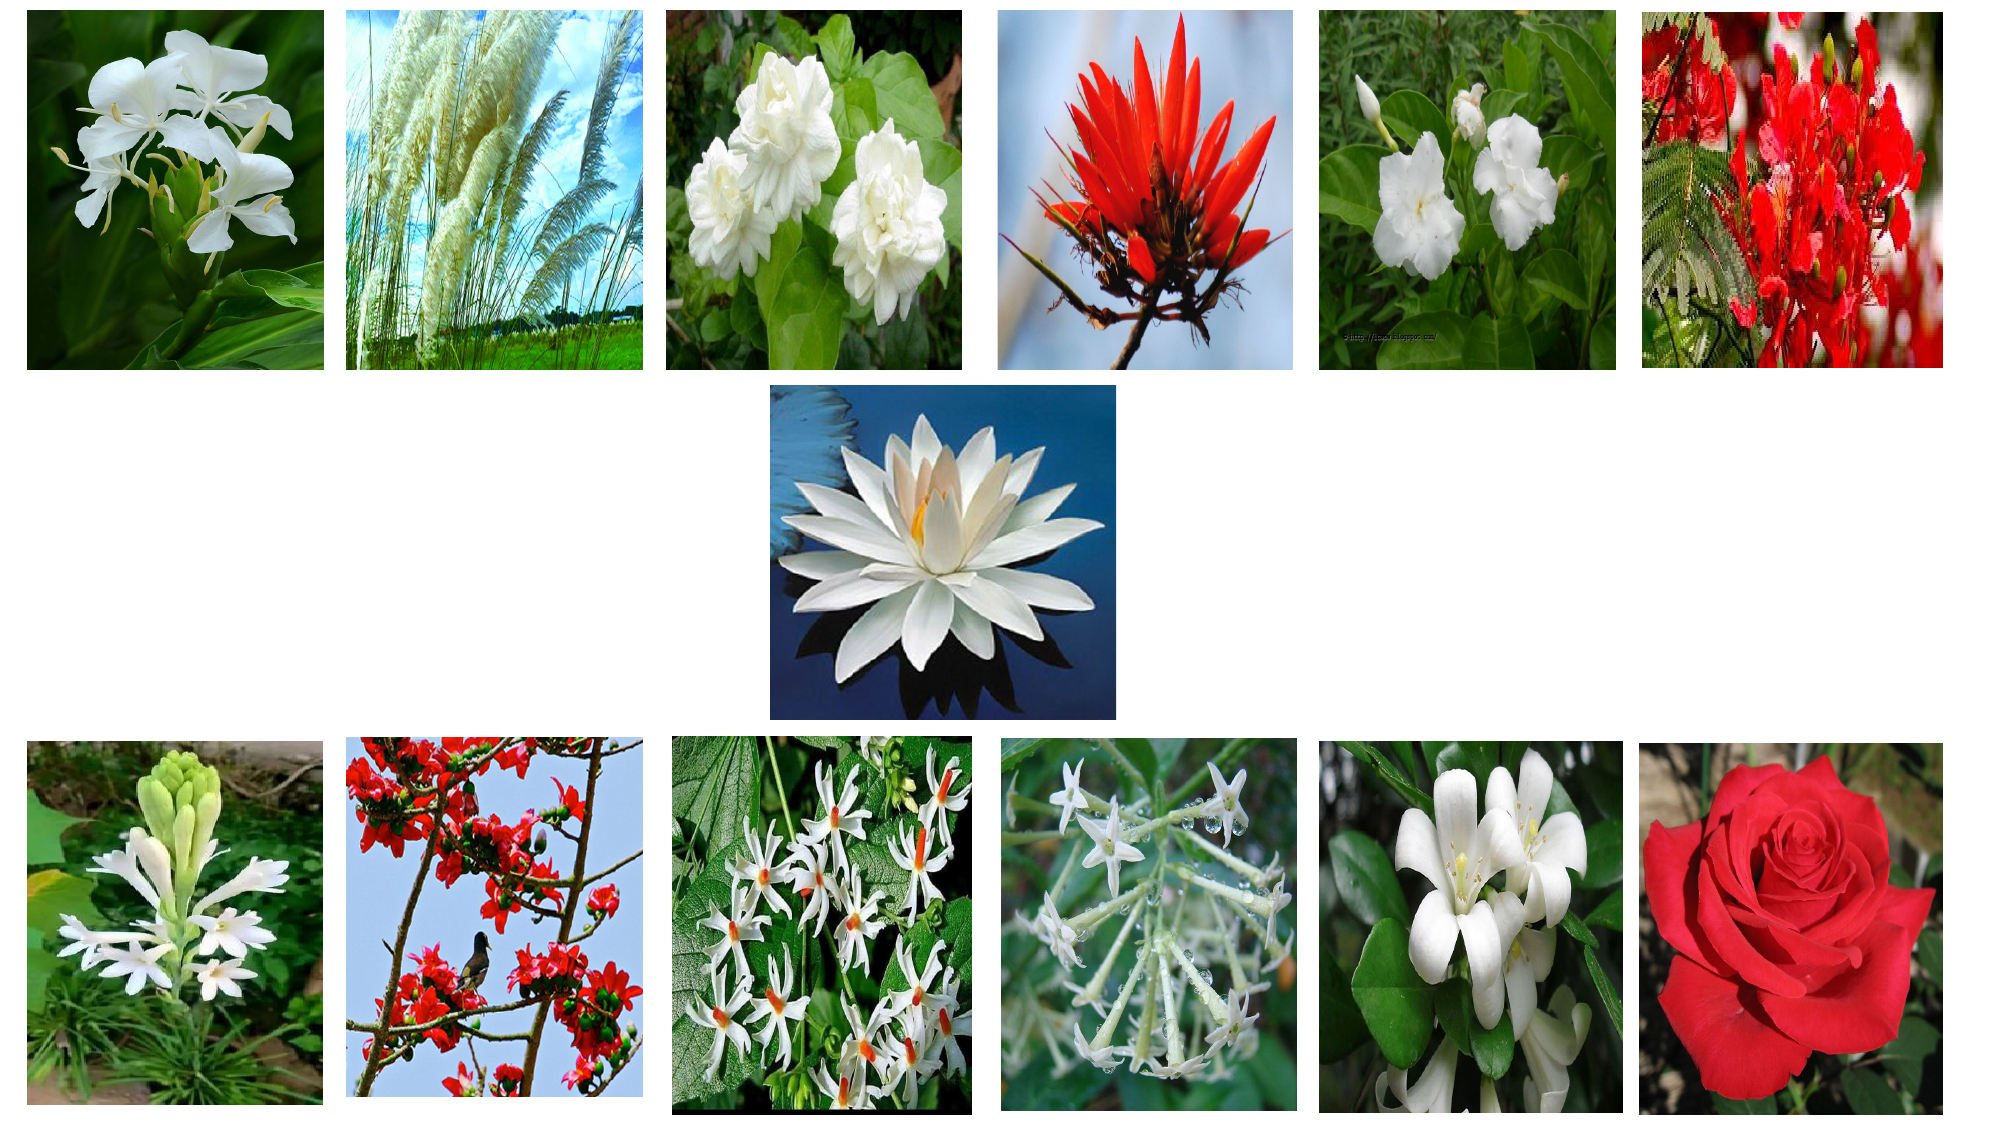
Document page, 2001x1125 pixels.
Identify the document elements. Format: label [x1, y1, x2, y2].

picture [769, 385, 1117, 720]
picture [27, 740, 324, 1105]
picture [1319, 740, 1623, 1113]
picture [346, 737, 643, 1097]
picture [1639, 743, 1943, 1116]
picture [1319, 10, 1616, 370]
picture [671, 735, 972, 1115]
picture [1641, 12, 1943, 368]
picture [997, 10, 1294, 370]
picture [346, 10, 643, 370]
picture [27, 10, 324, 370]
picture [665, 10, 962, 370]
picture [1000, 738, 1297, 1111]
